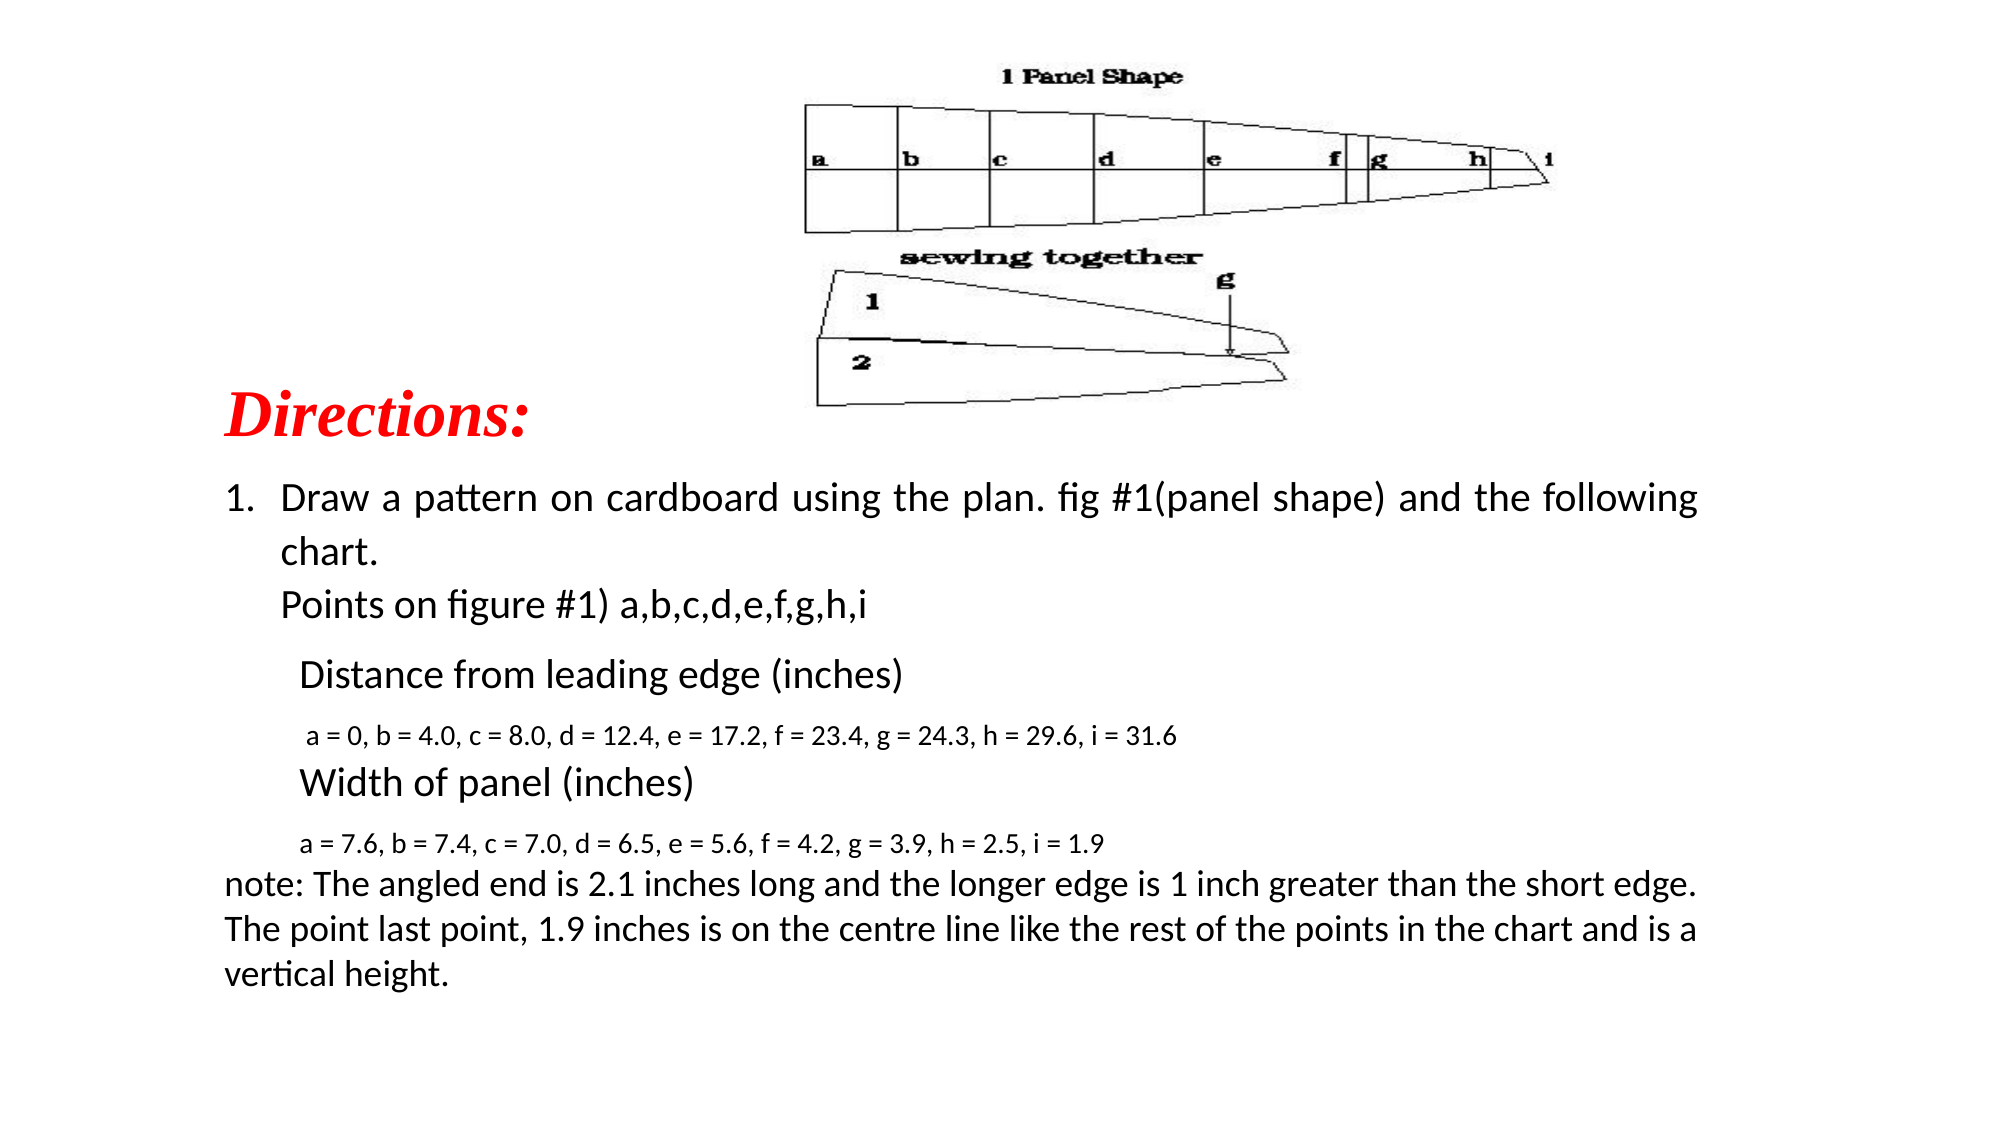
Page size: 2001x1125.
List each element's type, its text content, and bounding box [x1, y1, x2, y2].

picture [757, 62, 1624, 408]
text_box Directions: Draw a pattern on cardboard using the plan. fig #1(panel shape) and the following chart. Points on figure #1) a,b,c,d,e,f,g,h,i Distance from leading edge (inches) a = 0, b = 4.0, c = 8.0, d = 12.4, e = 17.2, f = 23.4, g = 24.3, h = 29.6, i = 31.6 Width of panel (inches) a = 7.6, b = 7.4, c = 7.0, d = 6.5, e = 5.6, f = 4.2, g = 3.9, h = 2.5, i = 1.9 note: The angled end is 2.1 inches long and the longer edge is 1 inch greater than the short edge. The point last point, 1.9 inches is on the centre line like the rest of the points in the chart and is a vertical height. [209, 357, 1715, 1002]
